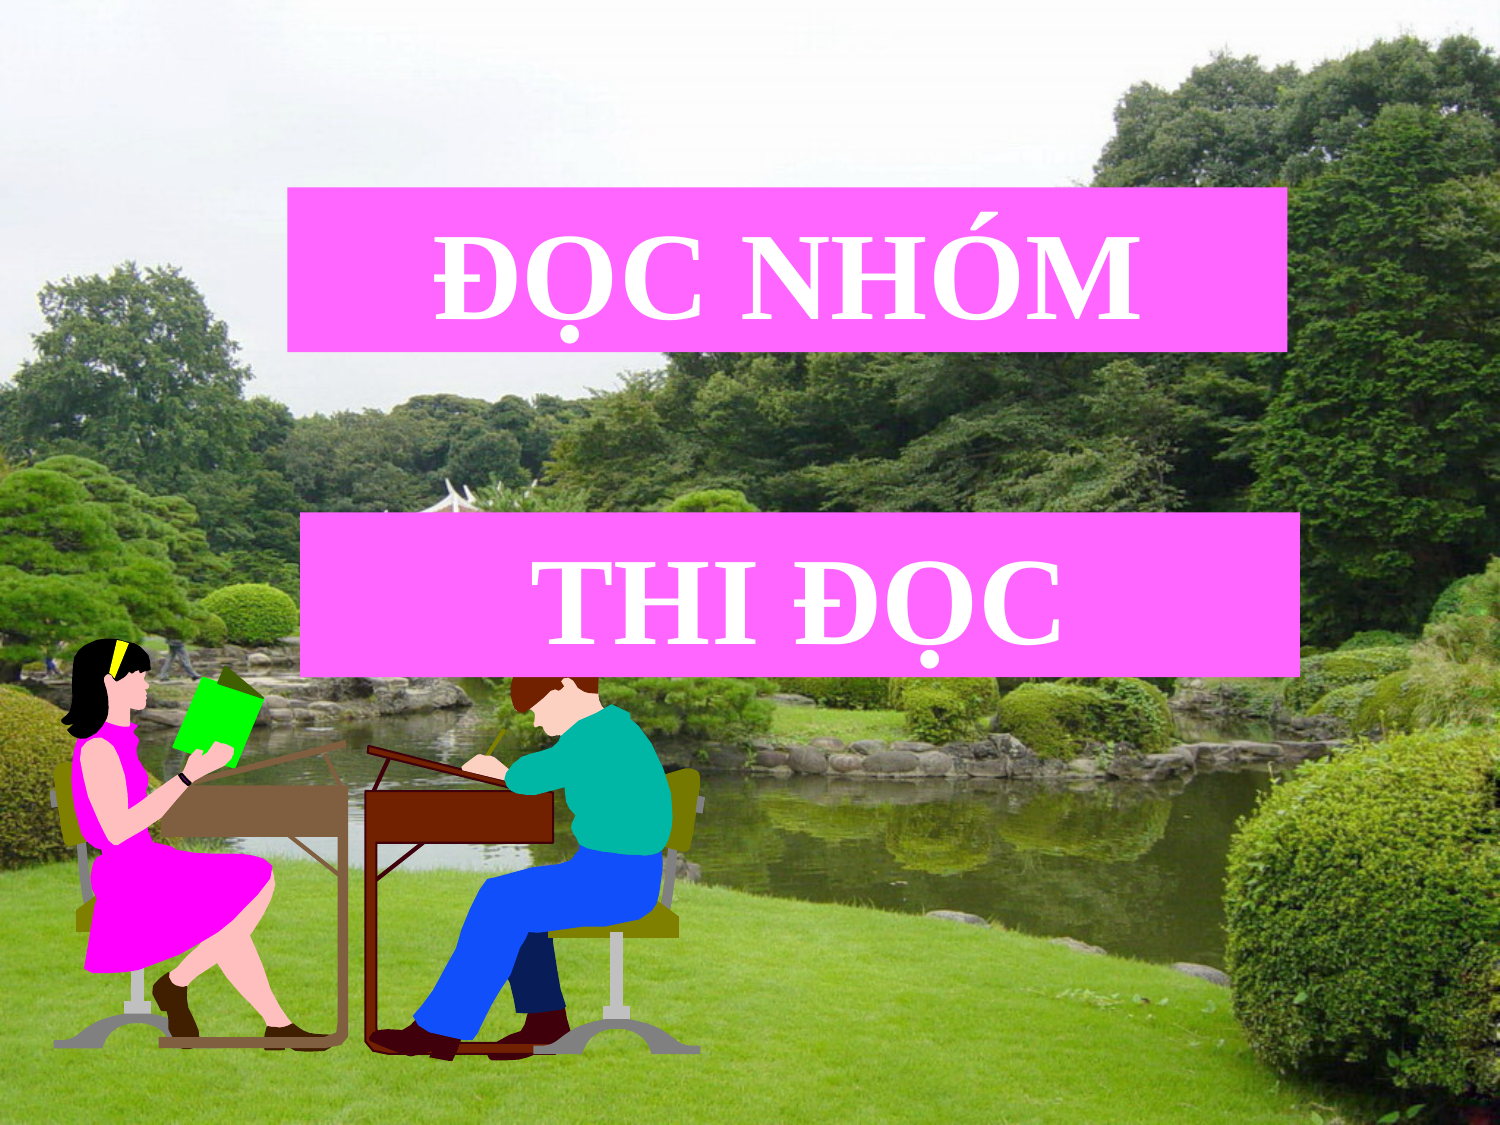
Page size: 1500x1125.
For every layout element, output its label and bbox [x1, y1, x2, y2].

list [49, 637, 349, 1053]
picture [0, 0, 1500, 1125]
list [362, 637, 707, 1062]
